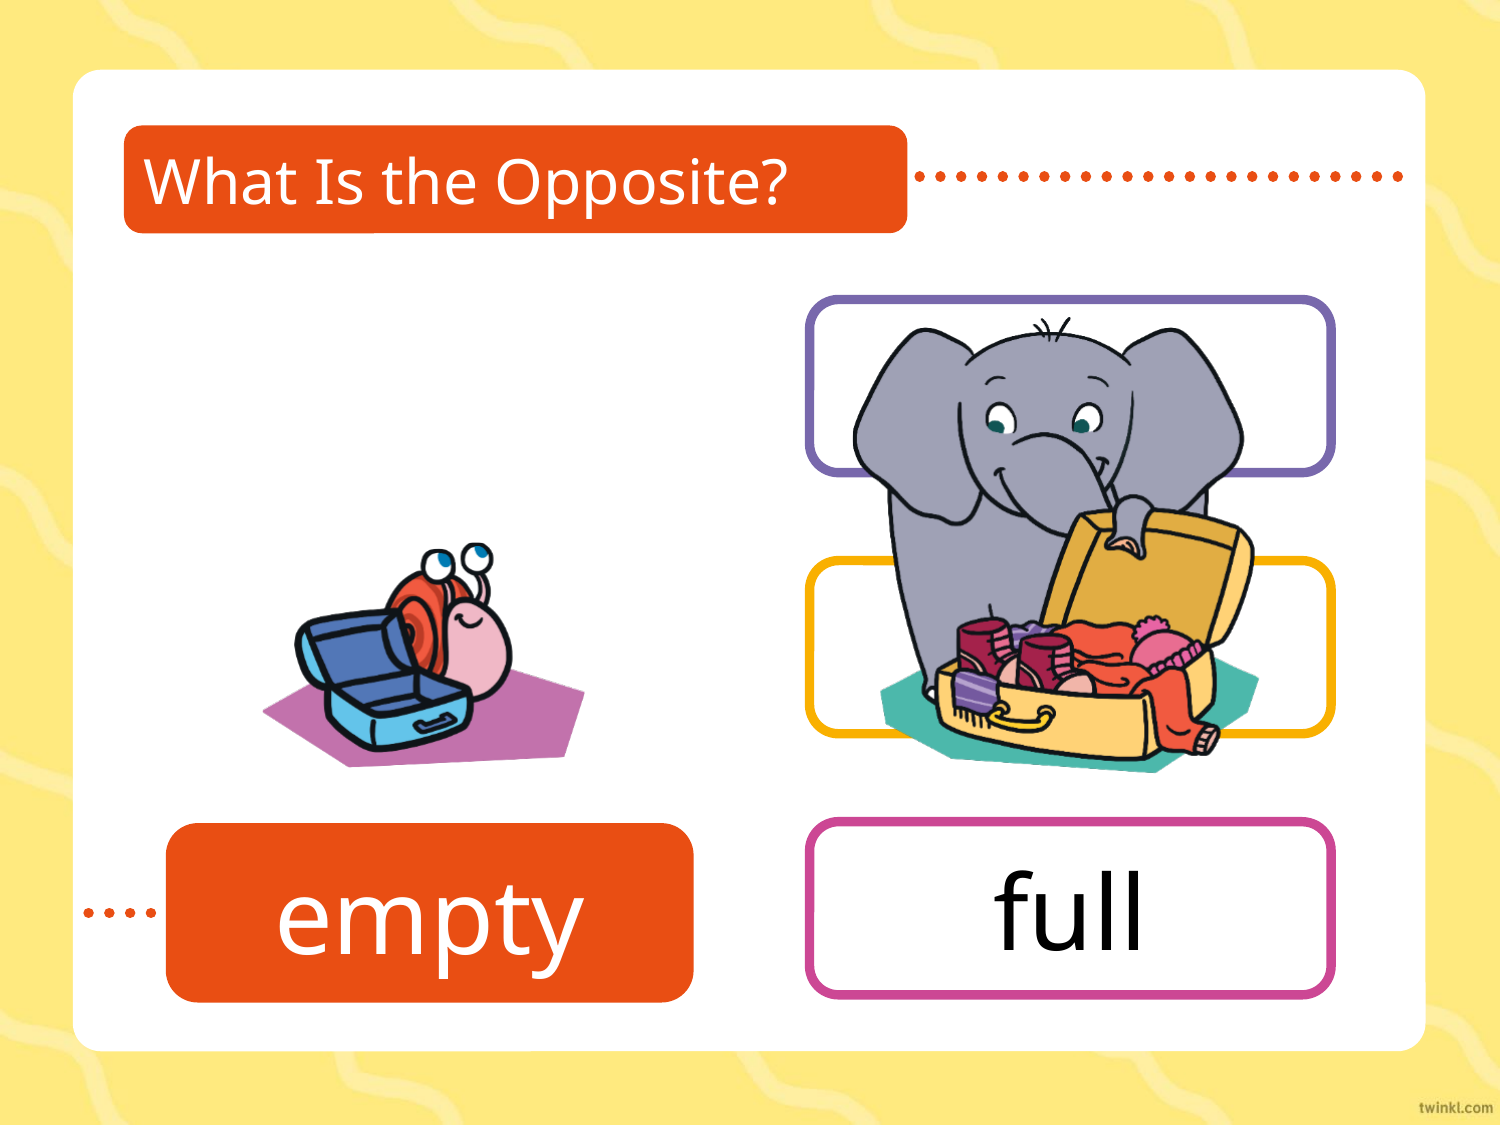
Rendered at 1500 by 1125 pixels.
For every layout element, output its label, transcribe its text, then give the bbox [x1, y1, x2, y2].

text_box day [808, 298, 1333, 474]
text_box low [808, 559, 852, 735]
text_box low [1288, 559, 1333, 735]
picture [0, 0, 1500, 1125]
text_box empty [167, 825, 692, 1001]
text_box full [808, 820, 1333, 996]
text_box What Is the Opposite? [122, 124, 909, 235]
